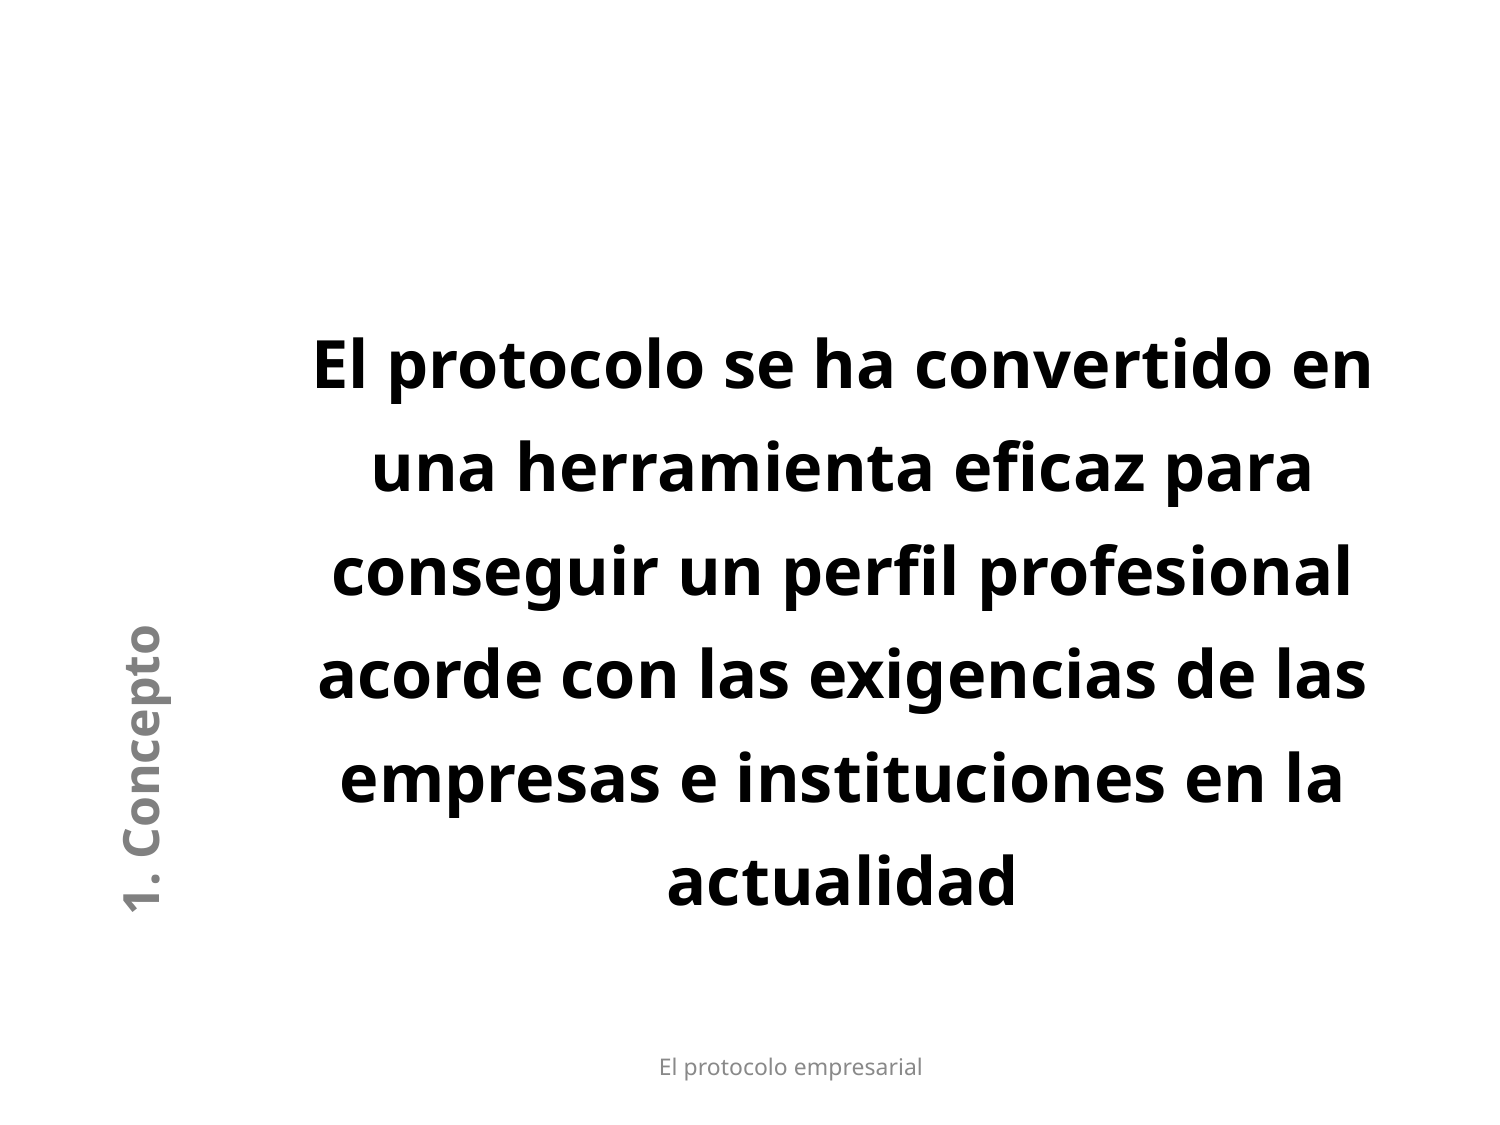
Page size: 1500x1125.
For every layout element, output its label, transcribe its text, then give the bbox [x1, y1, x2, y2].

list El protocolo se ha convertido en una herramienta eficaz para conseguir un perfil profesional acorde con las exigencias de las empresas e instituciones en la actualidad [253, 90, 1433, 1012]
list El protocolo empresarial [253, 1034, 1329, 1095]
list 1. Concepto [93, 90, 165, 931]
